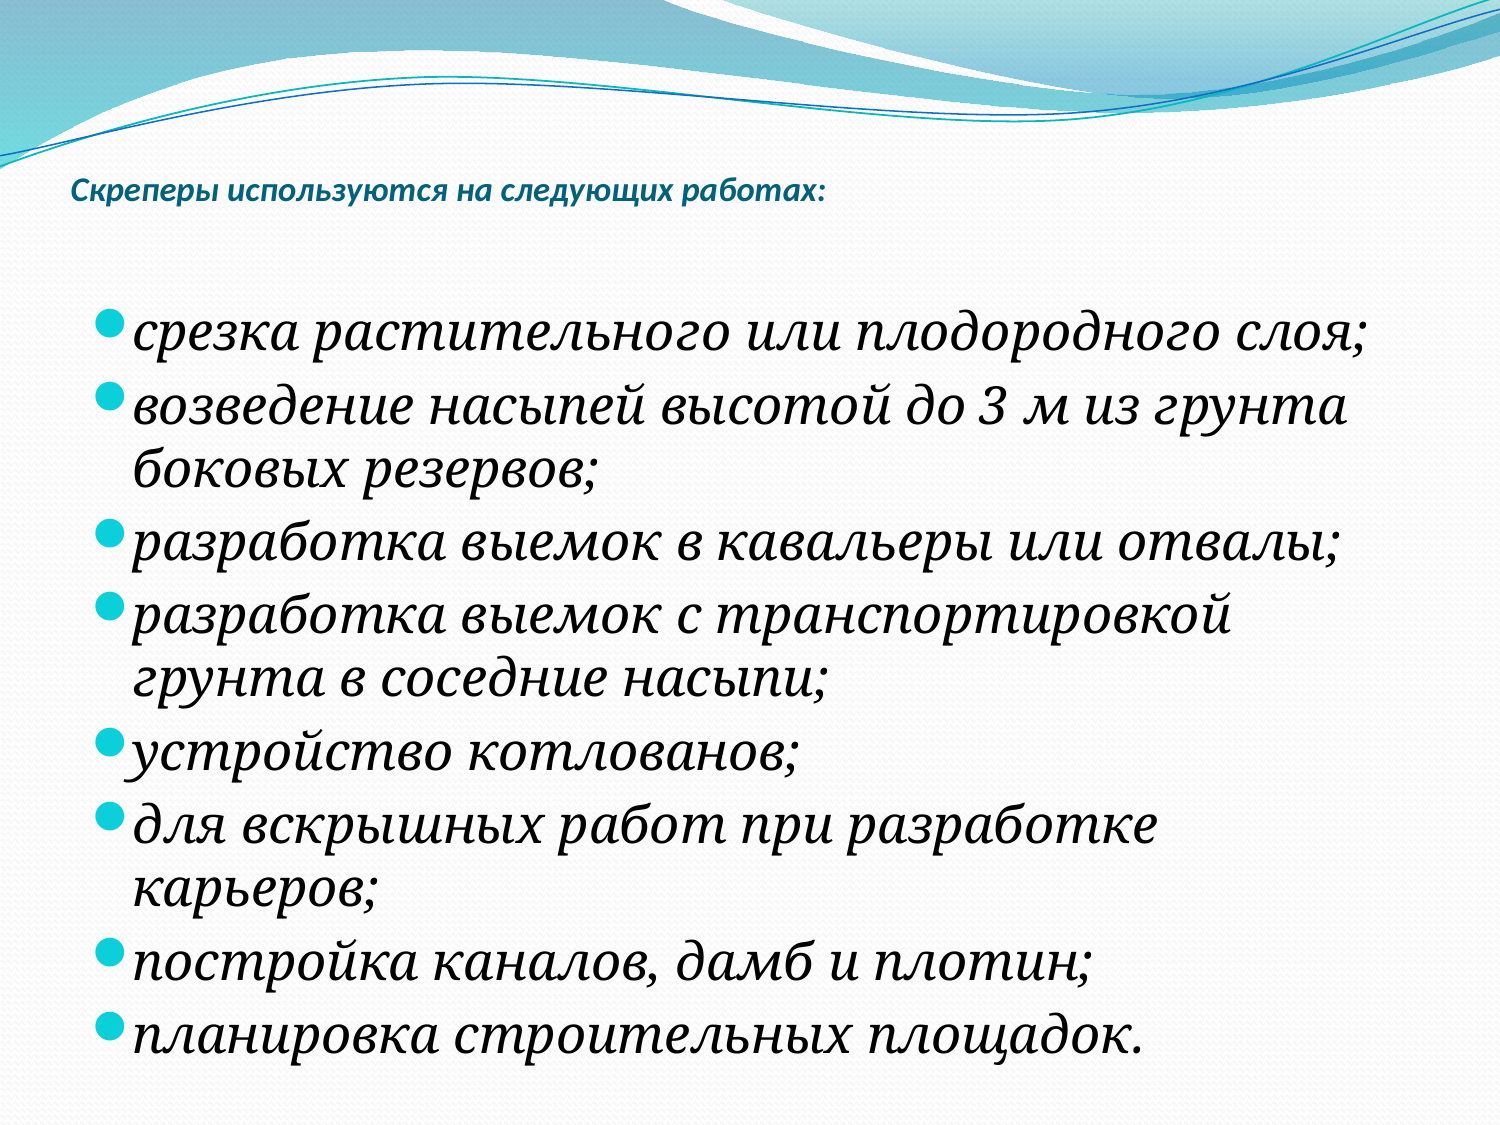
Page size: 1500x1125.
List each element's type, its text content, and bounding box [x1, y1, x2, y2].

title Скреперы используются на следующих работах: [70, 113, 1500, 209]
list срезка растительного или плодородного слоя; возведение насыпей высотой до 3 м из грунта боковых резервов; разработка выемок в кавальеры или отвалы; разработка выемок с транспортировкой грунта в соседние насыпи; устройство котлованов; для вскрышных работ при разработке карьеров; постройка каналов, дамб и плотин; планировка строительных площадок. [76, 290, 1427, 1083]
